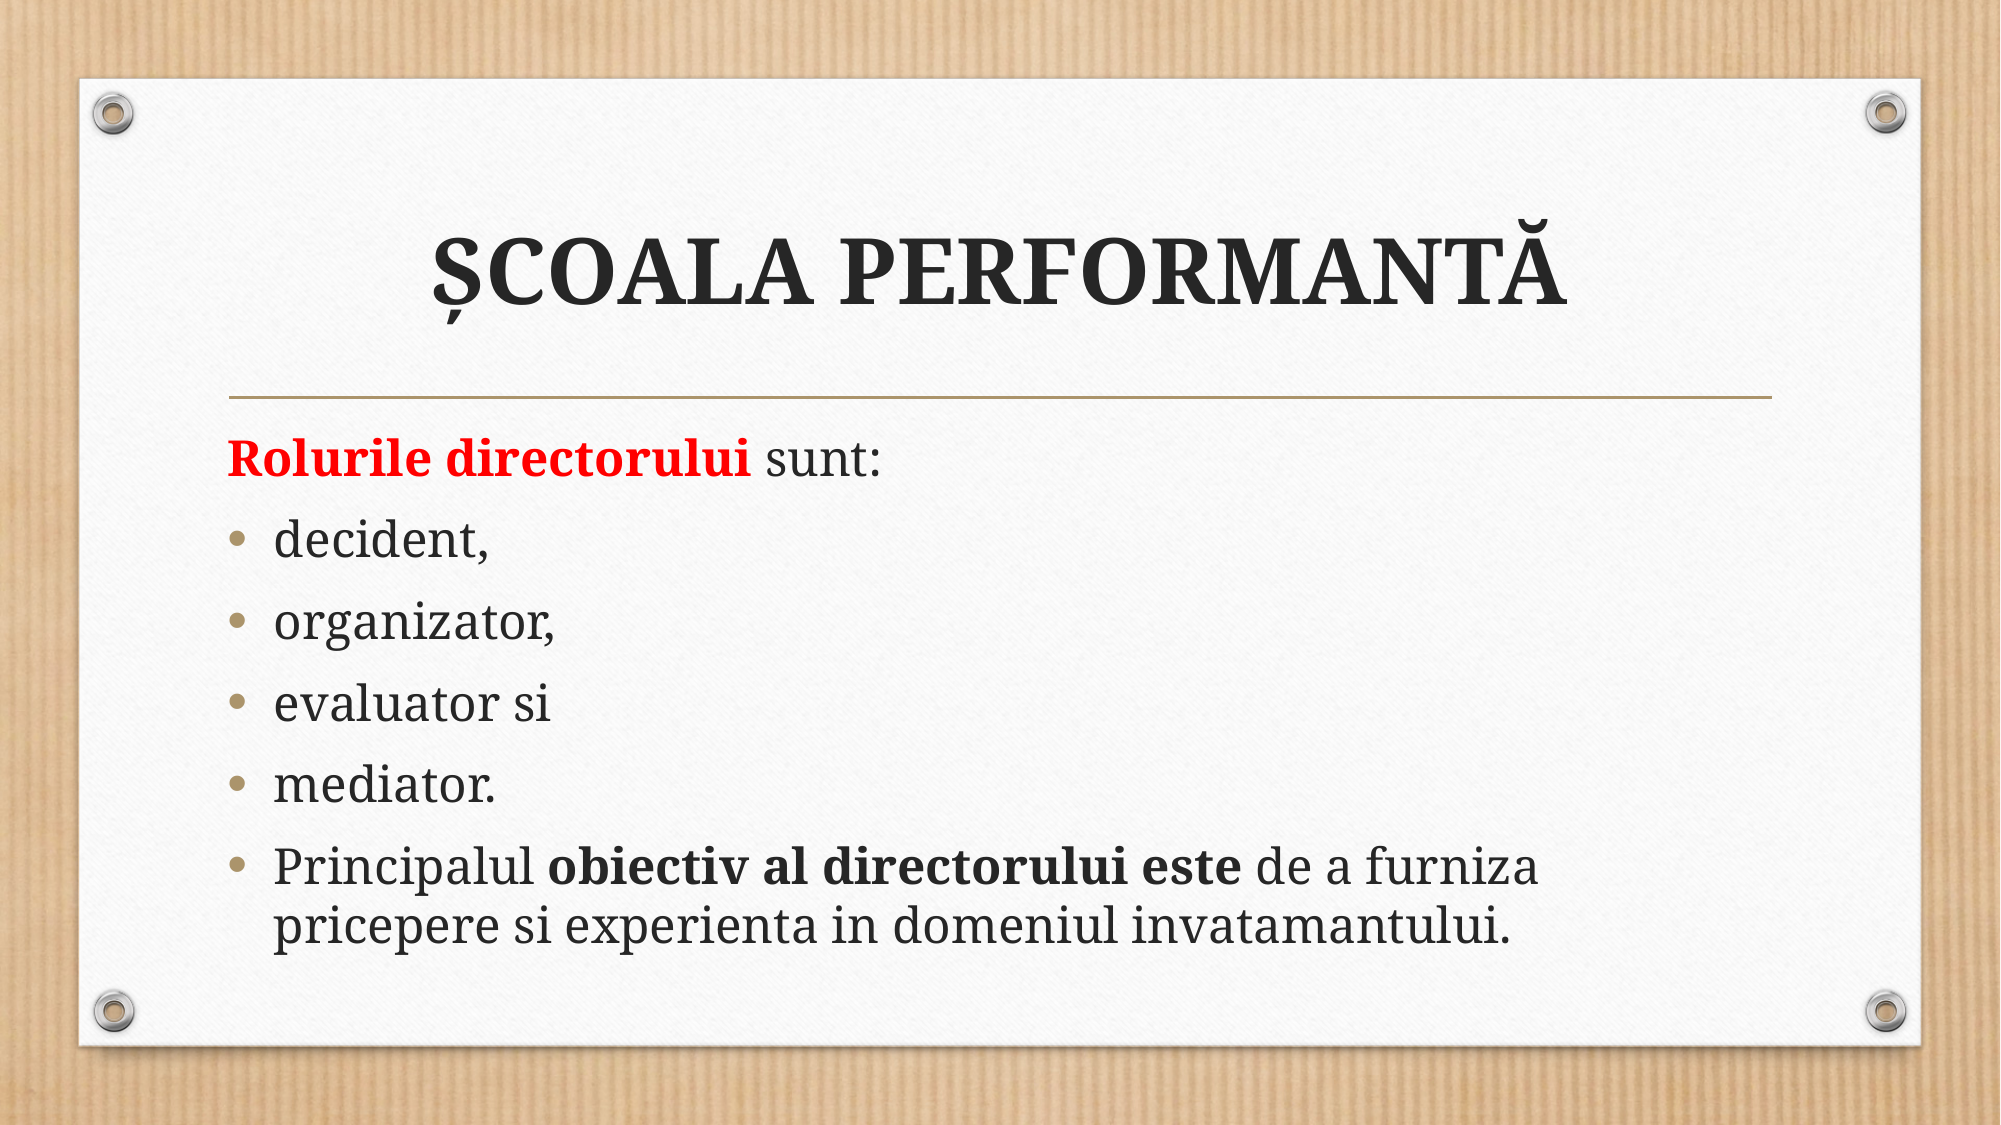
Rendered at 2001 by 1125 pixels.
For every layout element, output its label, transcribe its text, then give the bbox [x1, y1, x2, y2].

title ȘCOALA PERFORMANTĂ [212, 161, 1788, 375]
picture [0, 0, 2001, 1125]
list Rolurile directorului sunt: decident, organizator, evaluator si mediator. Principalul obiectiv al directorului este de a furniza pricepere si experienta in domeniul invatamantului. [212, 419, 1788, 964]
